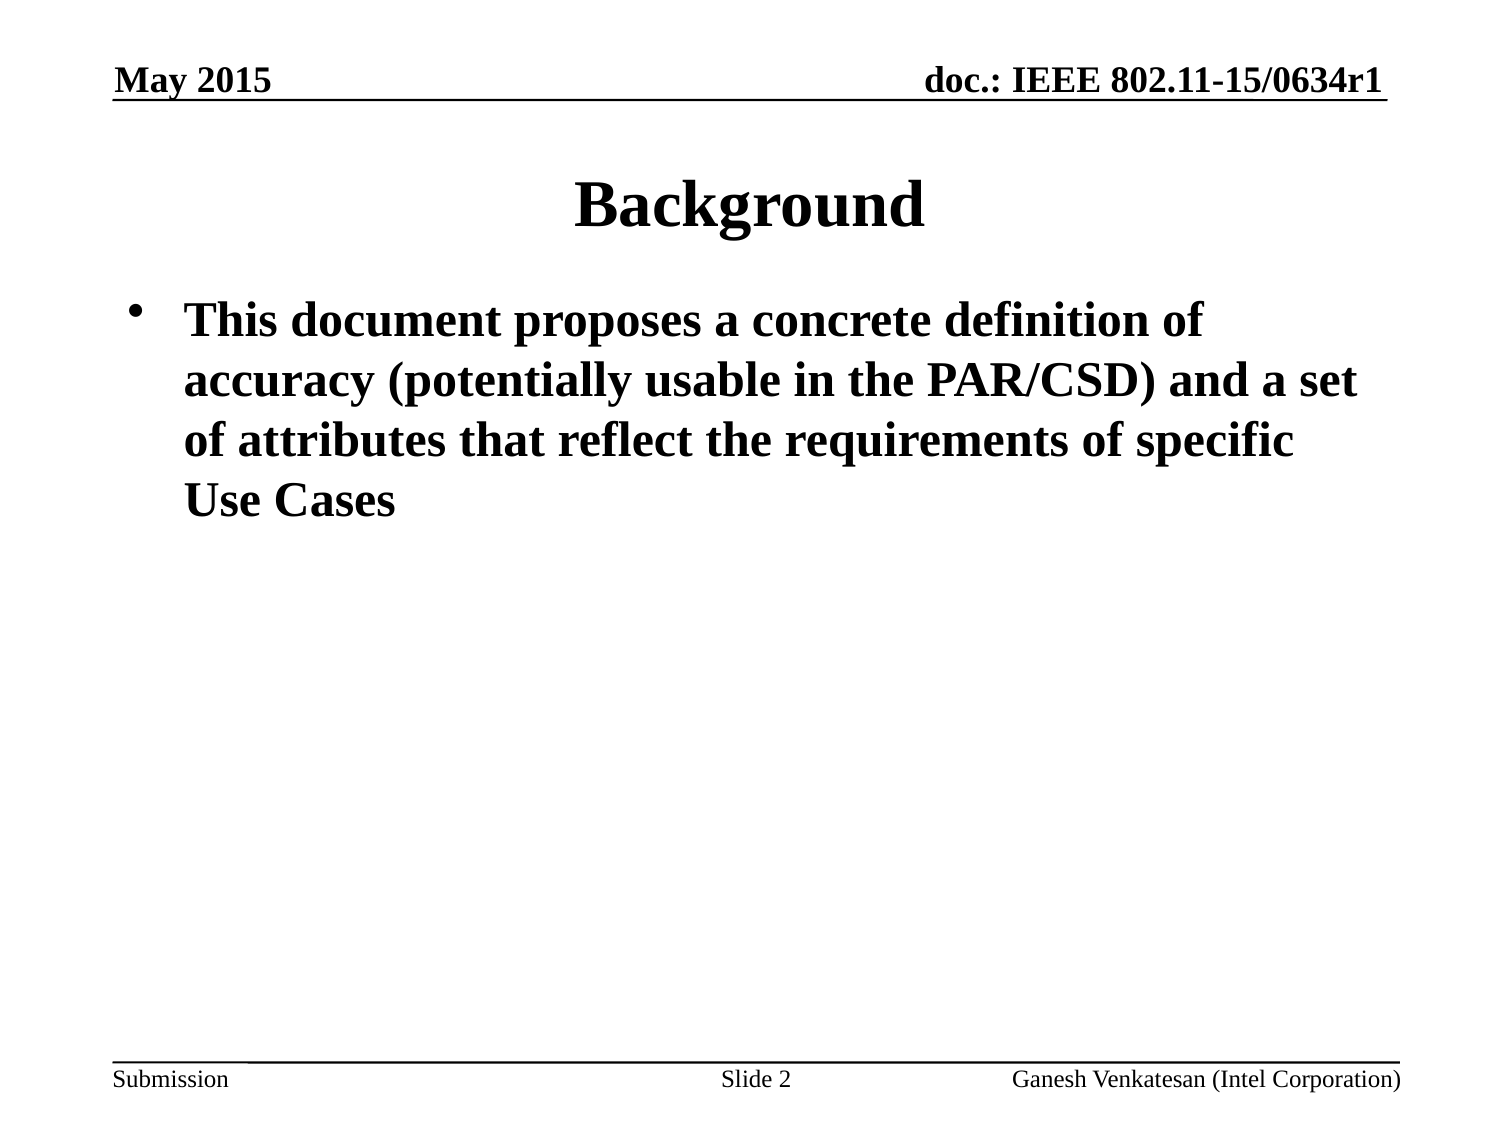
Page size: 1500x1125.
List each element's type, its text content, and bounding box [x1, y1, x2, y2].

slide_number Slide 2 [712, 1061, 800, 1093]
footer Ganesh Venkatesan (Intel Corporation) [1006, 1061, 1402, 1093]
title Background [112, 112, 1388, 278]
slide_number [114, 54, 274, 101]
list This document proposes a concrete definition of accuracy (potentially usable in the PAR/CSD) and a set of attributes that reflect the requirements of specific Use Cases [111, 278, 1388, 1048]
